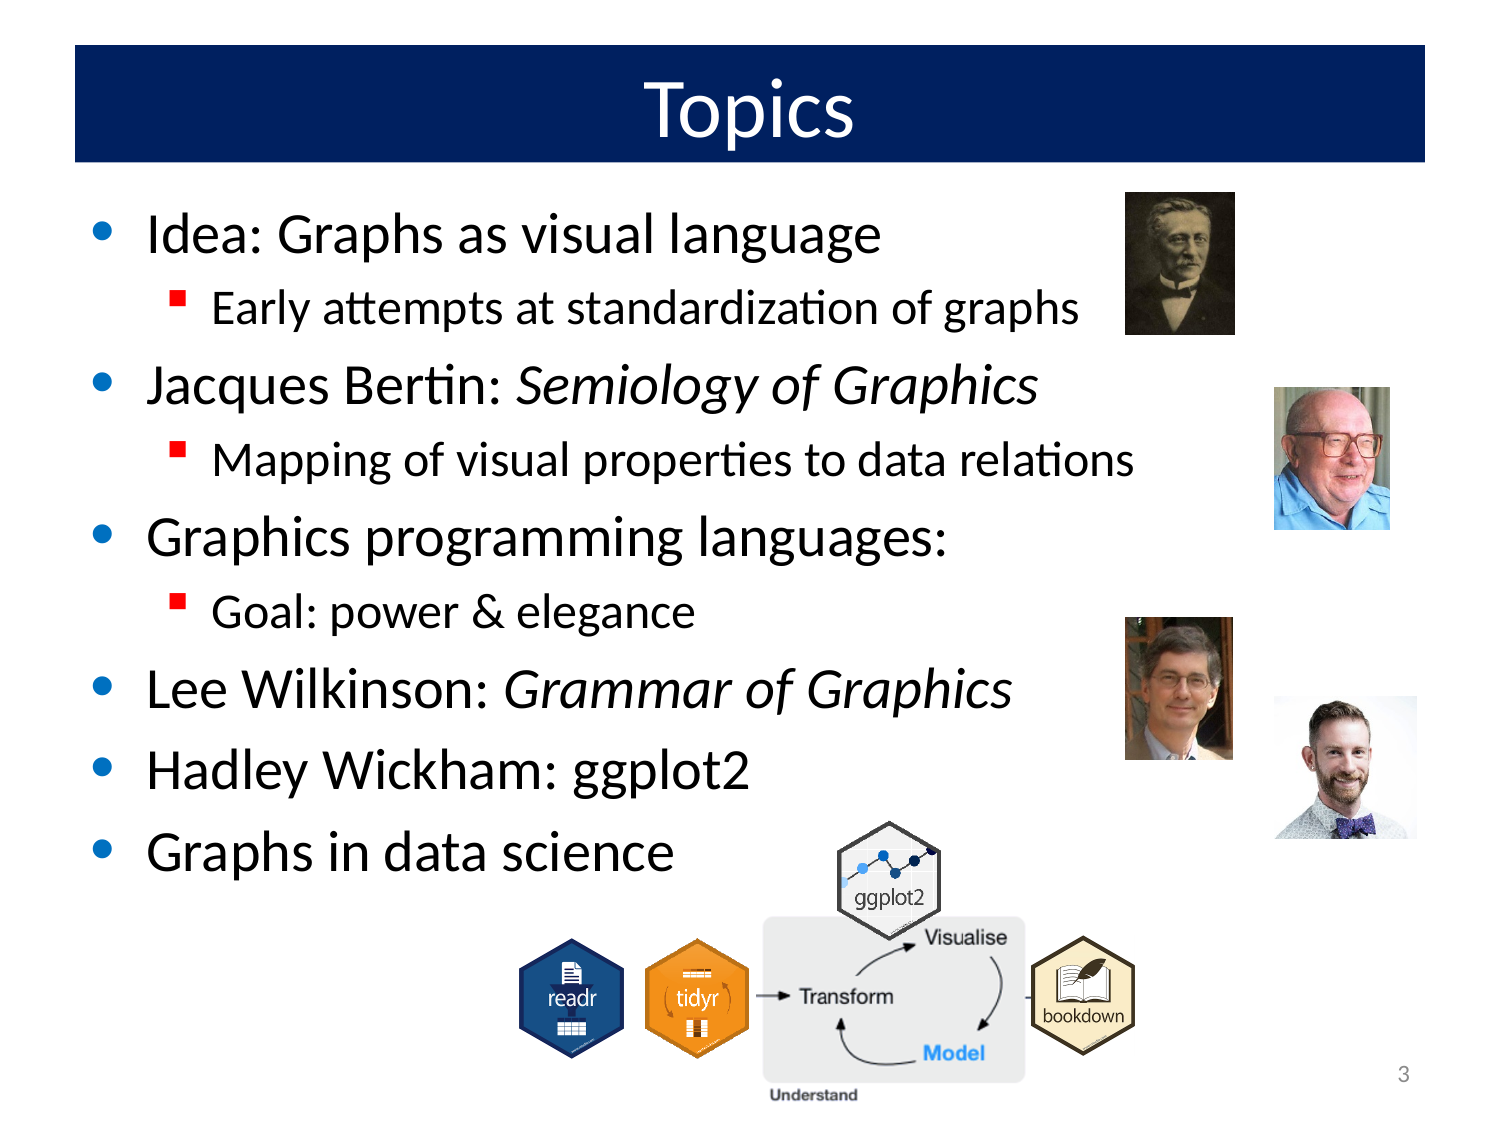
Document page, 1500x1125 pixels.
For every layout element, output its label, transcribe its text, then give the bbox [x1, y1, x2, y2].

picture [1274, 695, 1418, 839]
picture [1124, 192, 1235, 336]
list Idea: Graphs as visual language Early attempts at standardization of graphs Jacques Bertin: Semiology of Graphics Mapping of visual properties to data relations Graphics programming languages: Goal: power & elegance Lee Wilkinson: Grammar of Graphics Hadley Wickham: ggplot2 Graphs in data science [75, 187, 1425, 1025]
title Topics [75, 45, 1425, 163]
picture [1124, 616, 1233, 760]
slide_number 3 [1140, 1042, 1425, 1103]
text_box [519, 820, 1135, 1107]
picture [1274, 387, 1390, 531]
